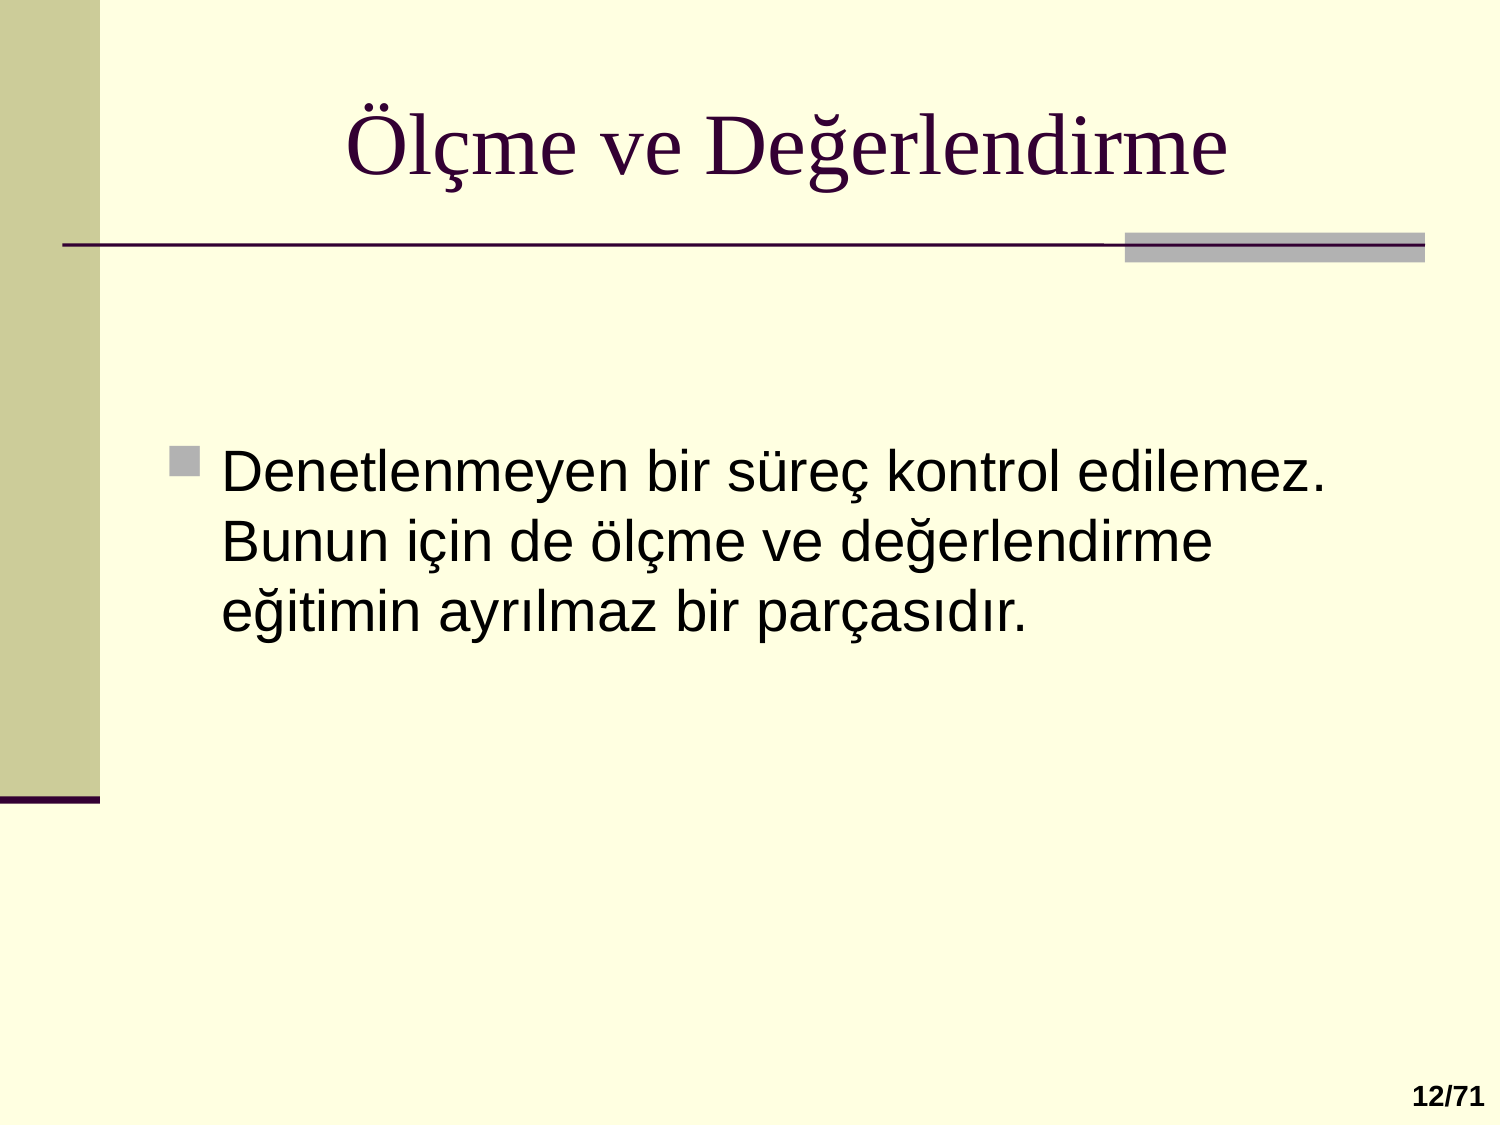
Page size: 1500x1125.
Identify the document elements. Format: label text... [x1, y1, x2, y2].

text_box 12/71 [1376, 1070, 1500, 1120]
list Denetlenmeyen bir süreç kontrol edilemez. Bunun için de ölçme ve değerlendirme eğitimin ayrılmaz bir parçasıdır. [149, 262, 1426, 1006]
title Ölçme ve Değerlendirme [149, 45, 1426, 234]
